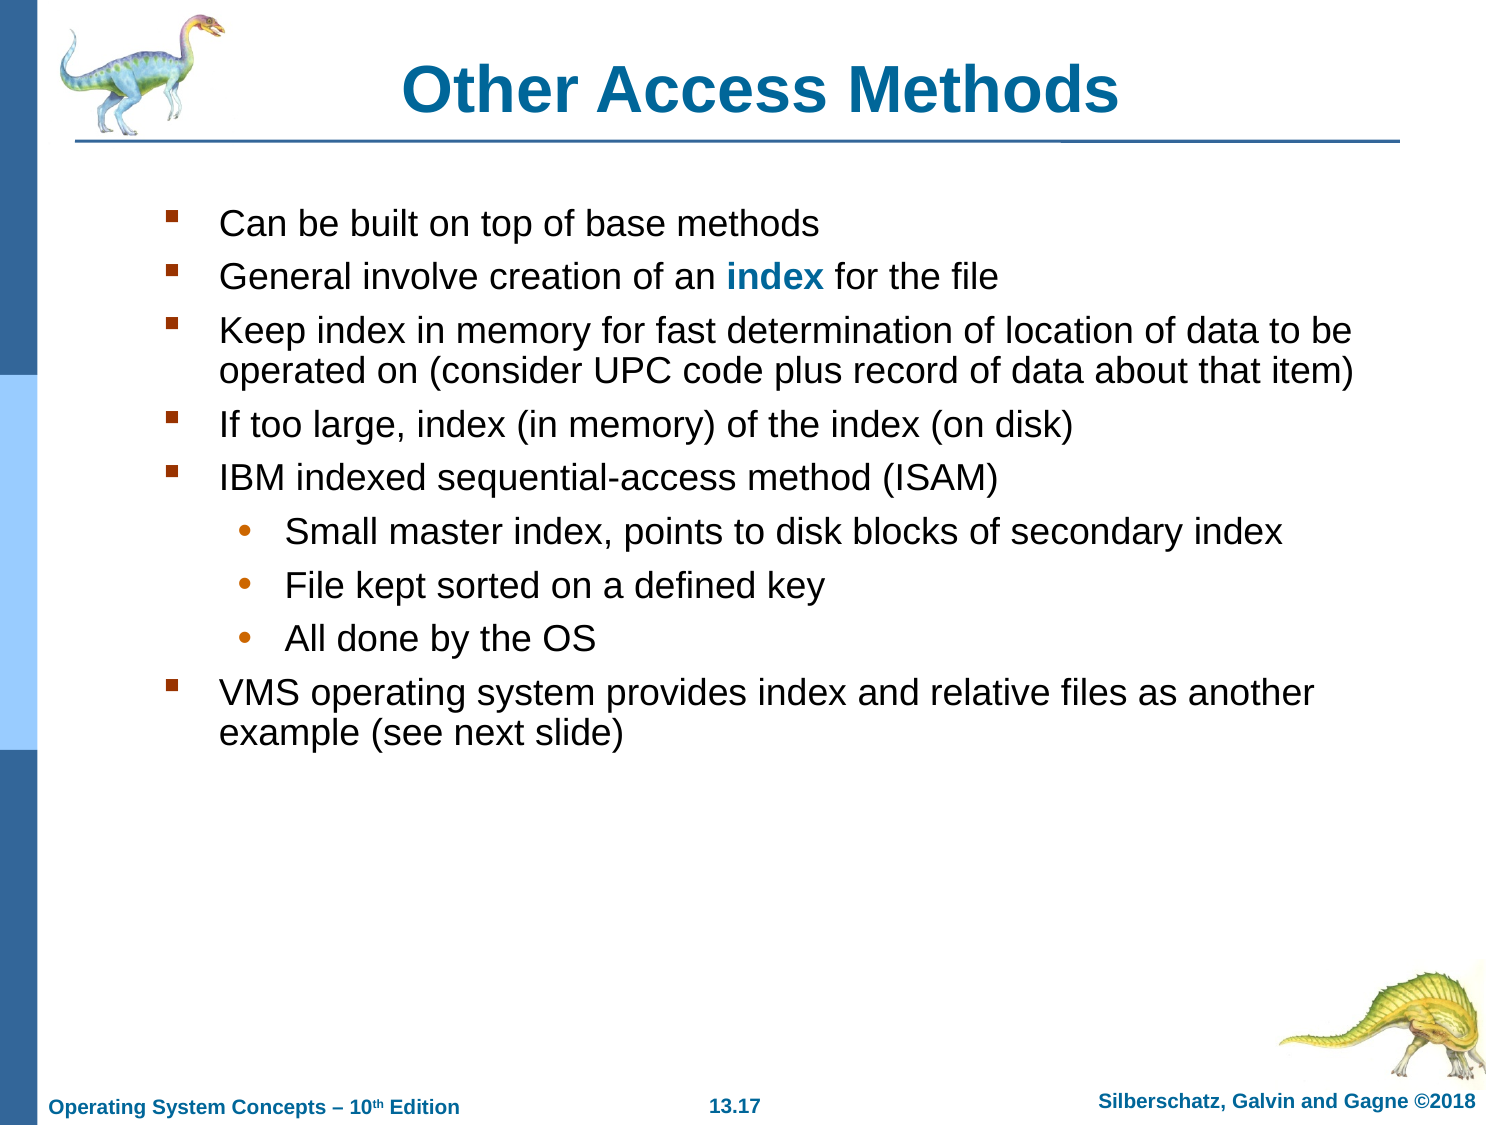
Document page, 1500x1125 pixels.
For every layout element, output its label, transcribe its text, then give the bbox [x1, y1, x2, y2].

picture [46, 0, 243, 149]
picture [1275, 959, 1486, 1090]
list Can be built on top of base methods General involve creation of an index for the file Keep index in memory for fast determination of location of data to be operated on (consider UPC code plus record of data about that item) If too large, index (in memory) of the index (on disk) IBM indexed sequential-access method (ISAM) Small master index, points to disk blocks of secondary index File kept sorted on a defined key All done by the OS VMS operating system provides index and relative files as another example (see next slide) [147, 196, 1410, 891]
title Other Access Methods [113, 39, 1410, 134]
